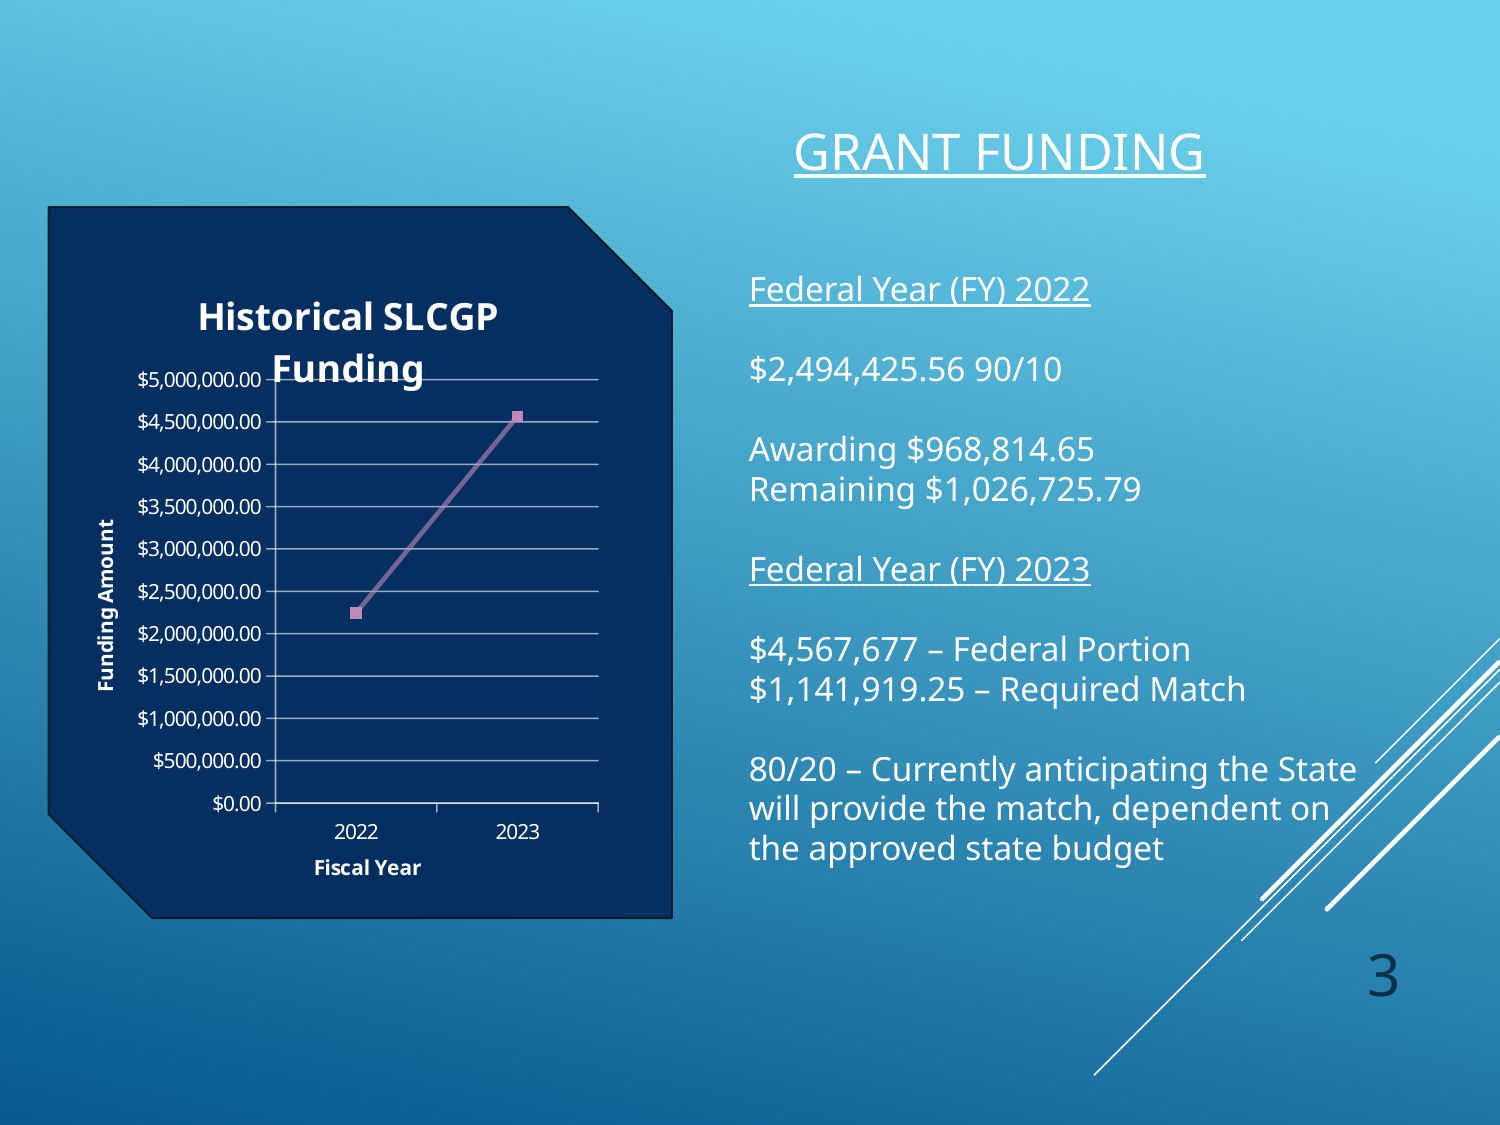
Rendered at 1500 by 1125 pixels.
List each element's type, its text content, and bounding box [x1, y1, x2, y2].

slide_number 3 [1275, 915, 1416, 1025]
title Grant Funding [778, 111, 1348, 189]
text_box [47, 206, 673, 920]
chart [36, 260, 620, 889]
text_box Federal Year (FY) 2022 $2,494,425.56 90/10 Awarding $968,814.65 Remaining $1,026,725.79 Federal Year (FY) 2023 $4,567,677 – Federal Portion $1,141,919.25 – Required Match 80/20 – Currently anticipating the State will provide the match, dependent on the approved state budget [733, 261, 1393, 875]
